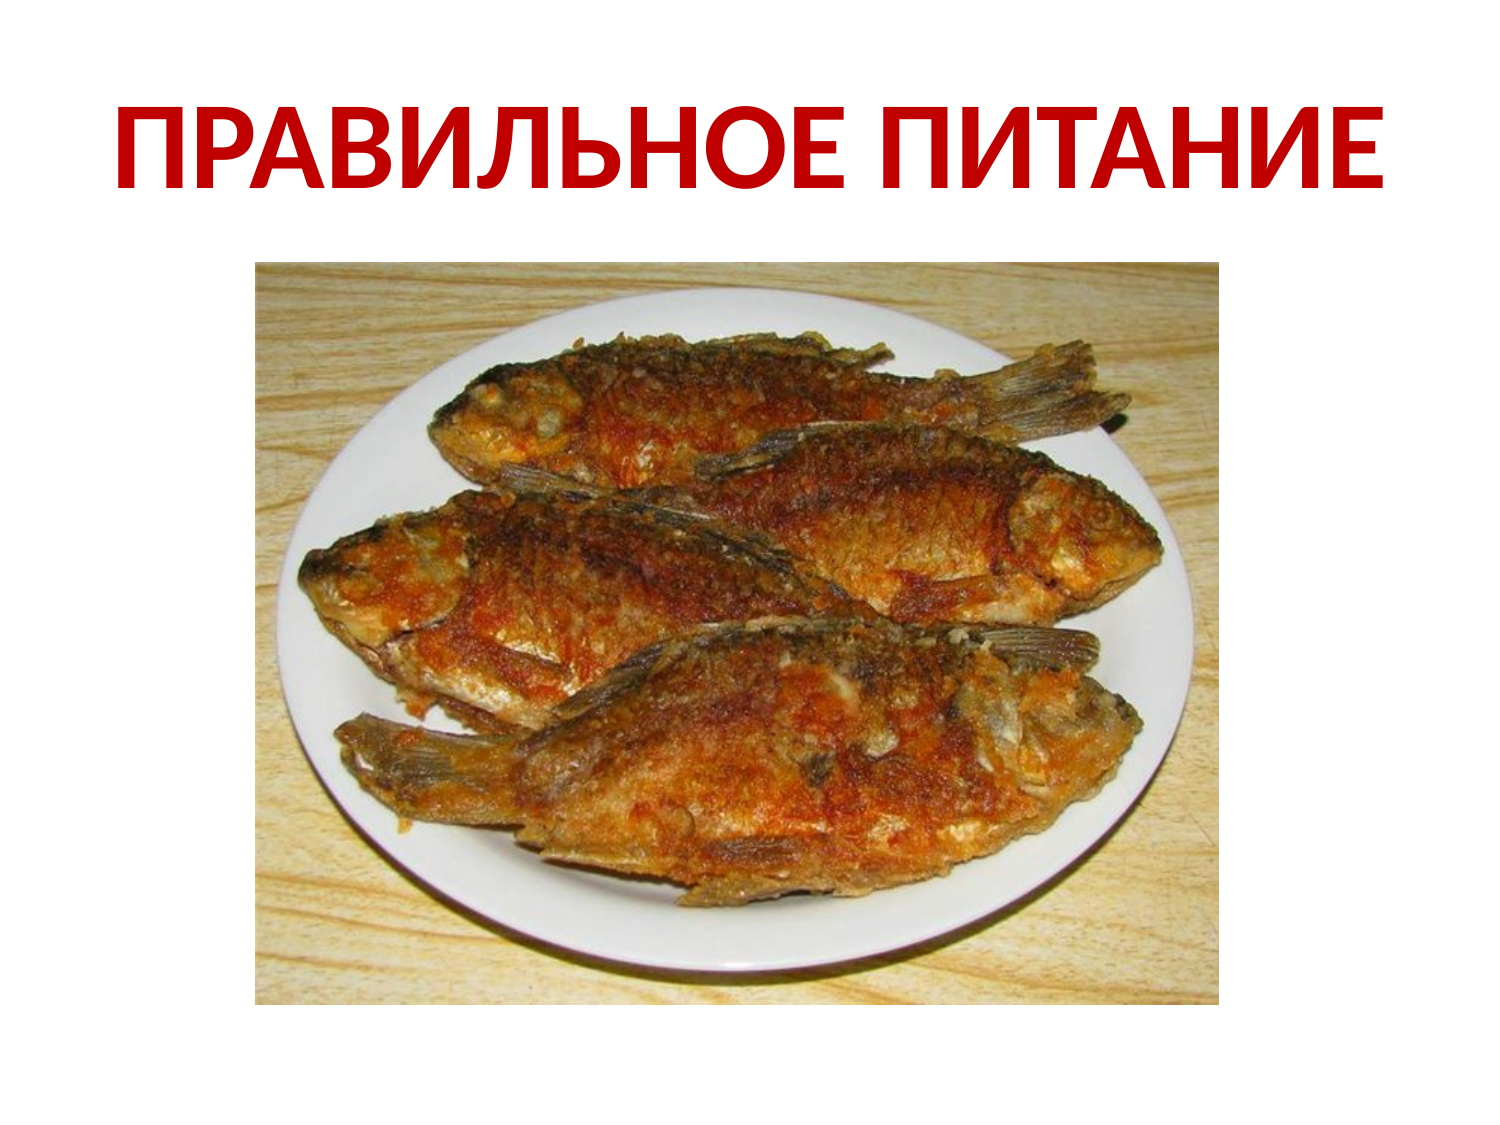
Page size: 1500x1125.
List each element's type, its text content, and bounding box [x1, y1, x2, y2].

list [254, 262, 1219, 1006]
title ПРАВИЛЬНОЕ ПИТАНИЕ [75, 45, 1425, 233]
